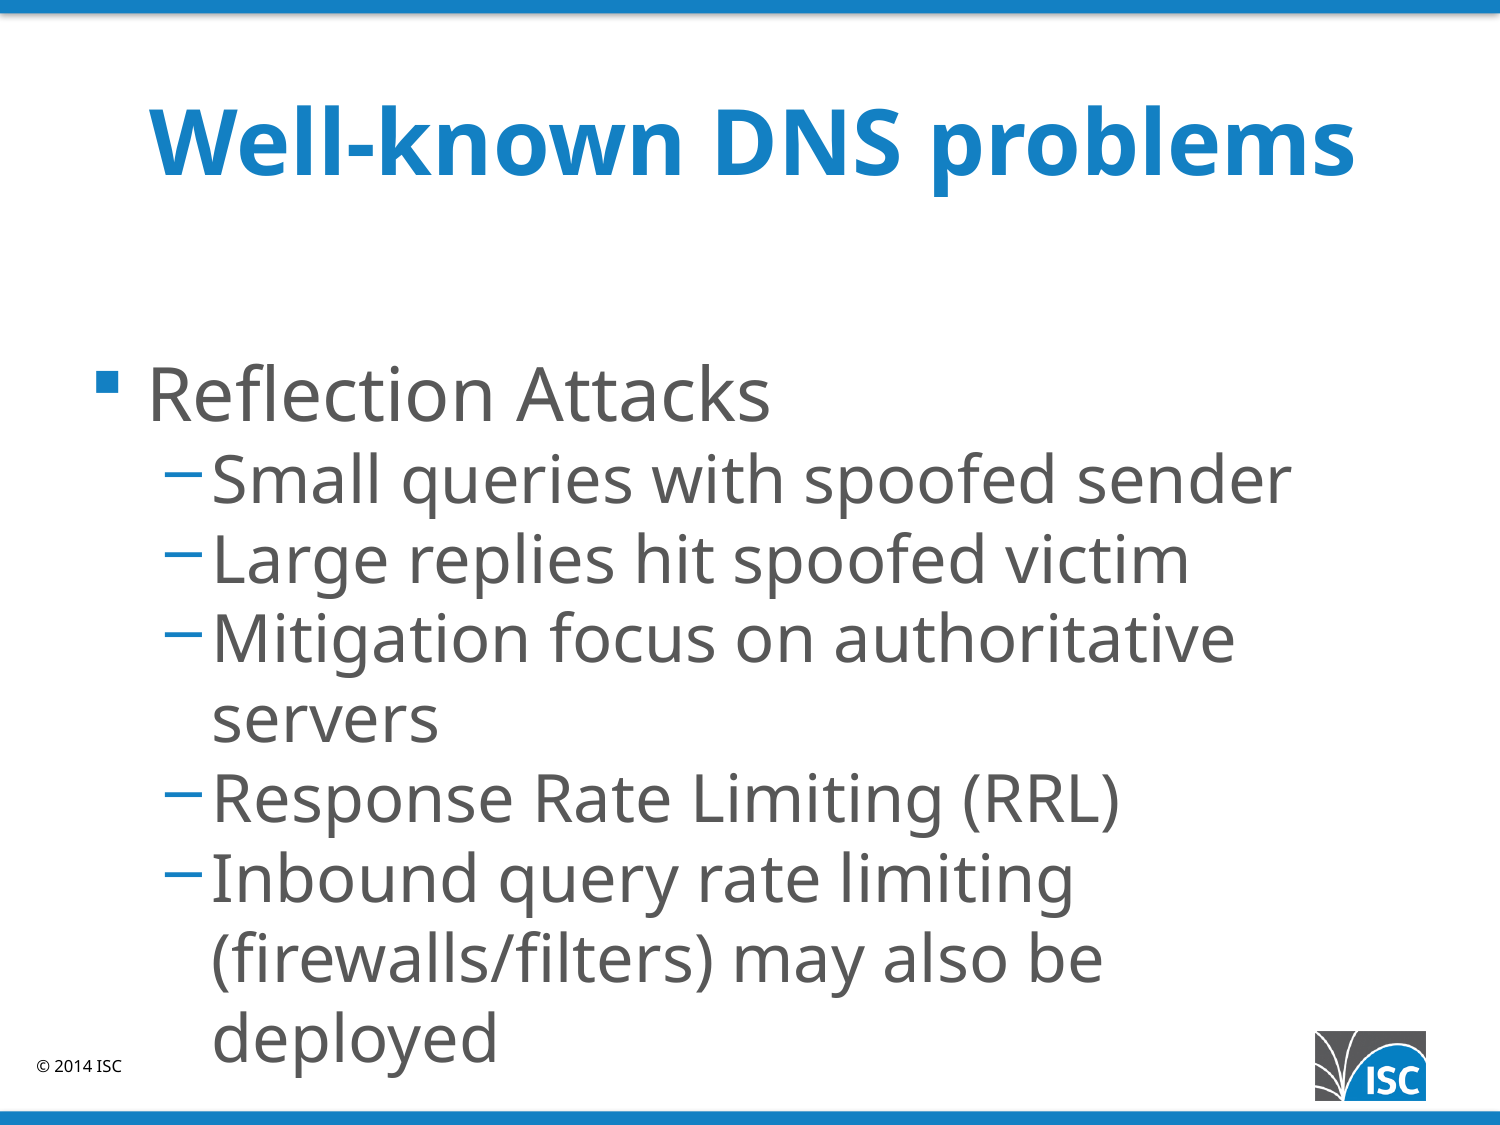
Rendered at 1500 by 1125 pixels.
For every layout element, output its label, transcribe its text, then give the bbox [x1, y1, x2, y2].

title Well-known DNS problems [74, 44, 1426, 233]
list Reflection Attacks Small queries with spoofed sender Large replies hit spoofed victim Mitigation focus on authoritative servers Response Rate Limiting (RRL) Inbound query rate limiting (firewalls/filters) may also be deployed [74, 338, 1426, 632]
picture [1315, 1031, 1426, 1101]
